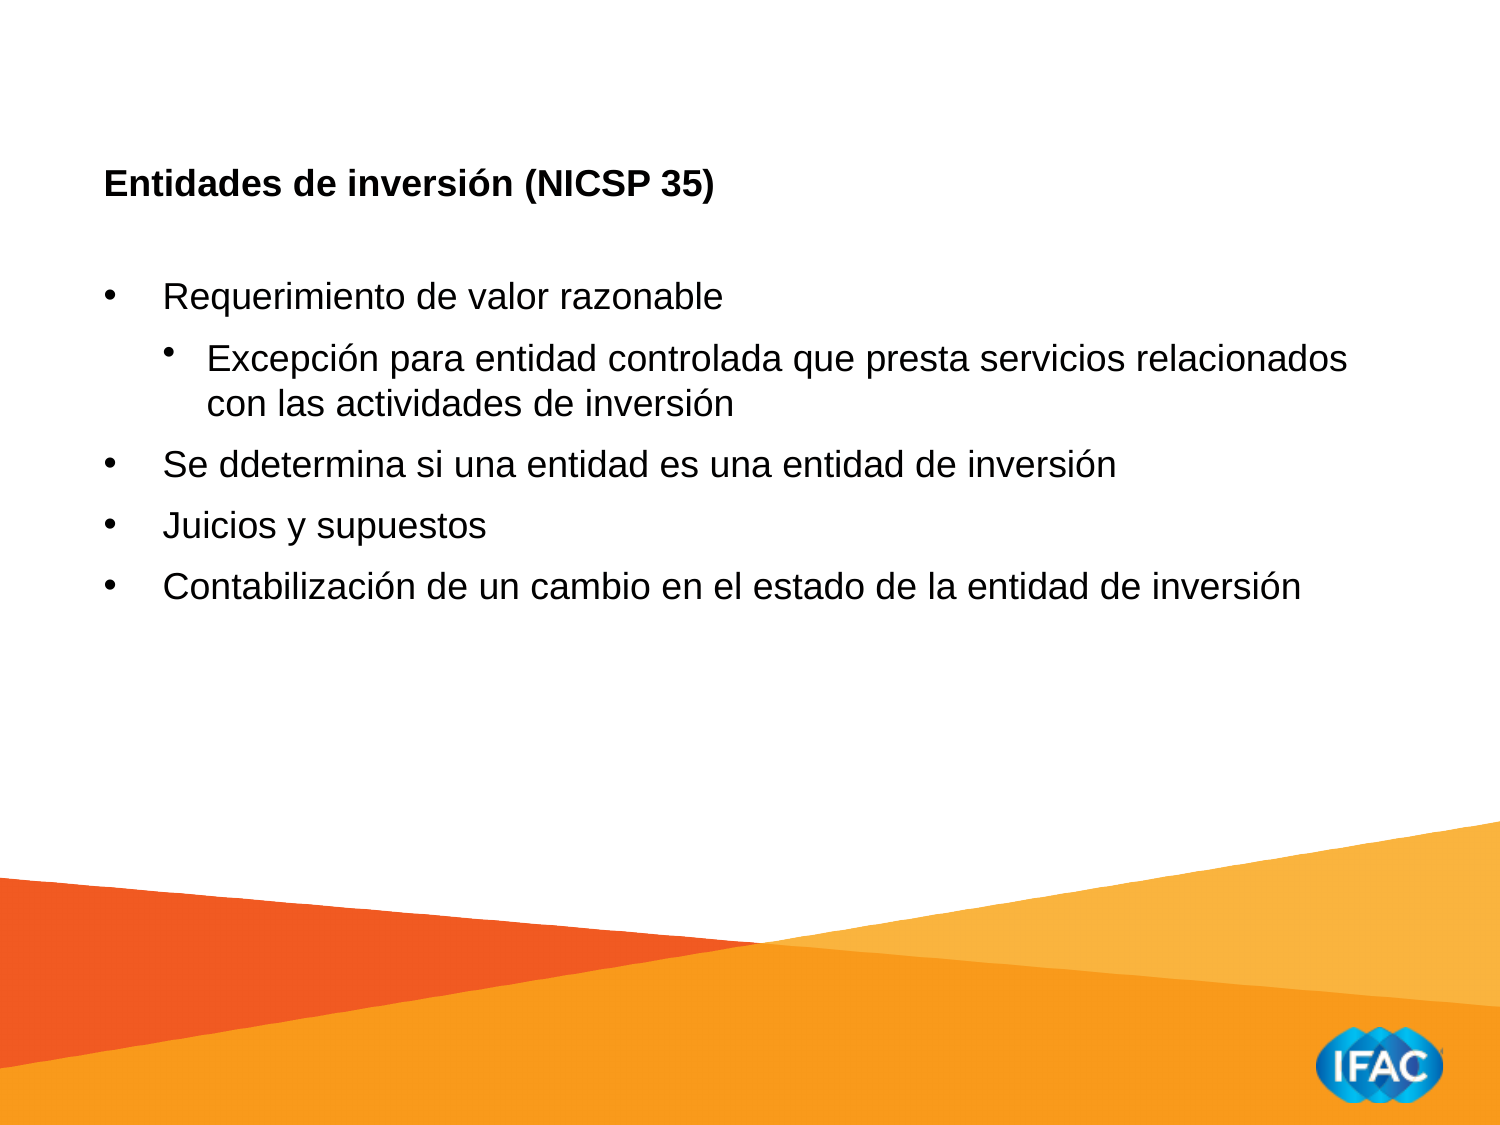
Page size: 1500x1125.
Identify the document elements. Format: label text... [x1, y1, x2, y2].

list Entidades de inversión (NICSP 35) Requerimiento de valor razonable Excepción para entidad controlada que presta servicios relacionados con las actividades de inversión Se ddetermina si una entidad es una entidad de inversión Juicios y supuestos Contabilización de un cambio en el estado de la entidad de inversión [88, 151, 1376, 899]
picture [0, 449, 1500, 1125]
